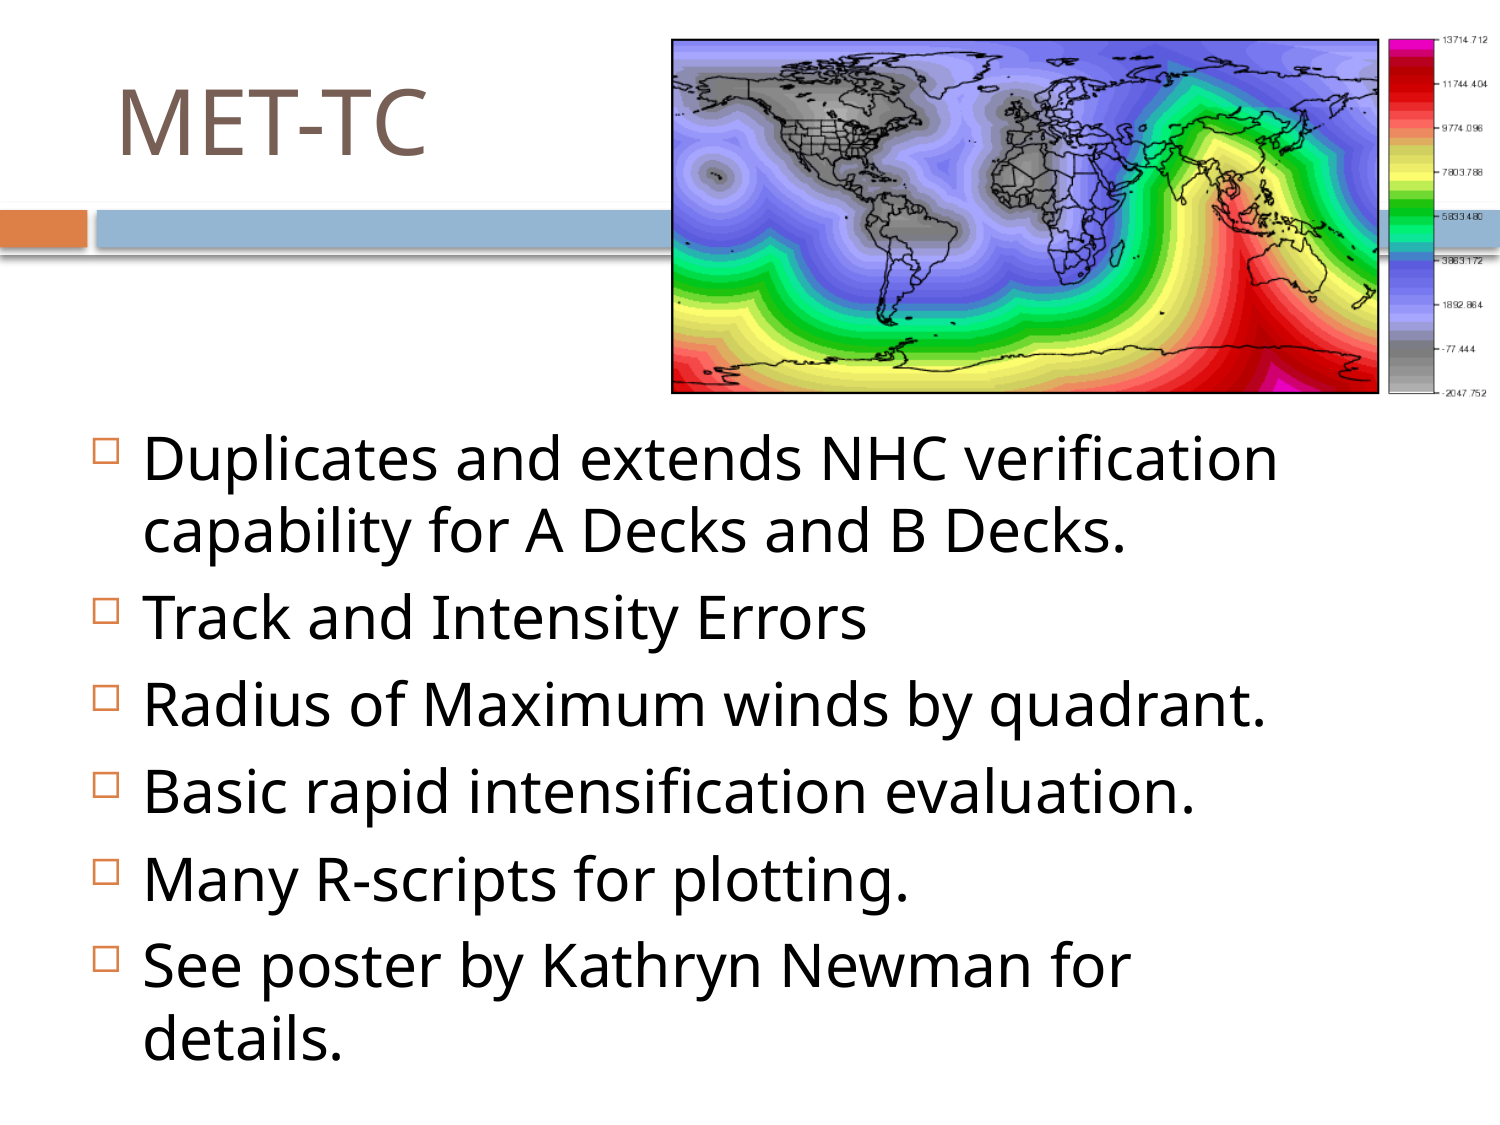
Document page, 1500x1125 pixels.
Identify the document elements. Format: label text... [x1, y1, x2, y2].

title MET-TC [99, 37, 648, 200]
list Duplicates and extends NHC verification capability for A Decks and B Decks. Track and Intensity Errors Radius of Maximum winds by quadrant. Basic rapid intensification evaluation. Many R-scripts for plotting. See poster by Kathryn Newman for details. [75, 412, 1338, 1063]
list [654, 0, 1500, 423]
